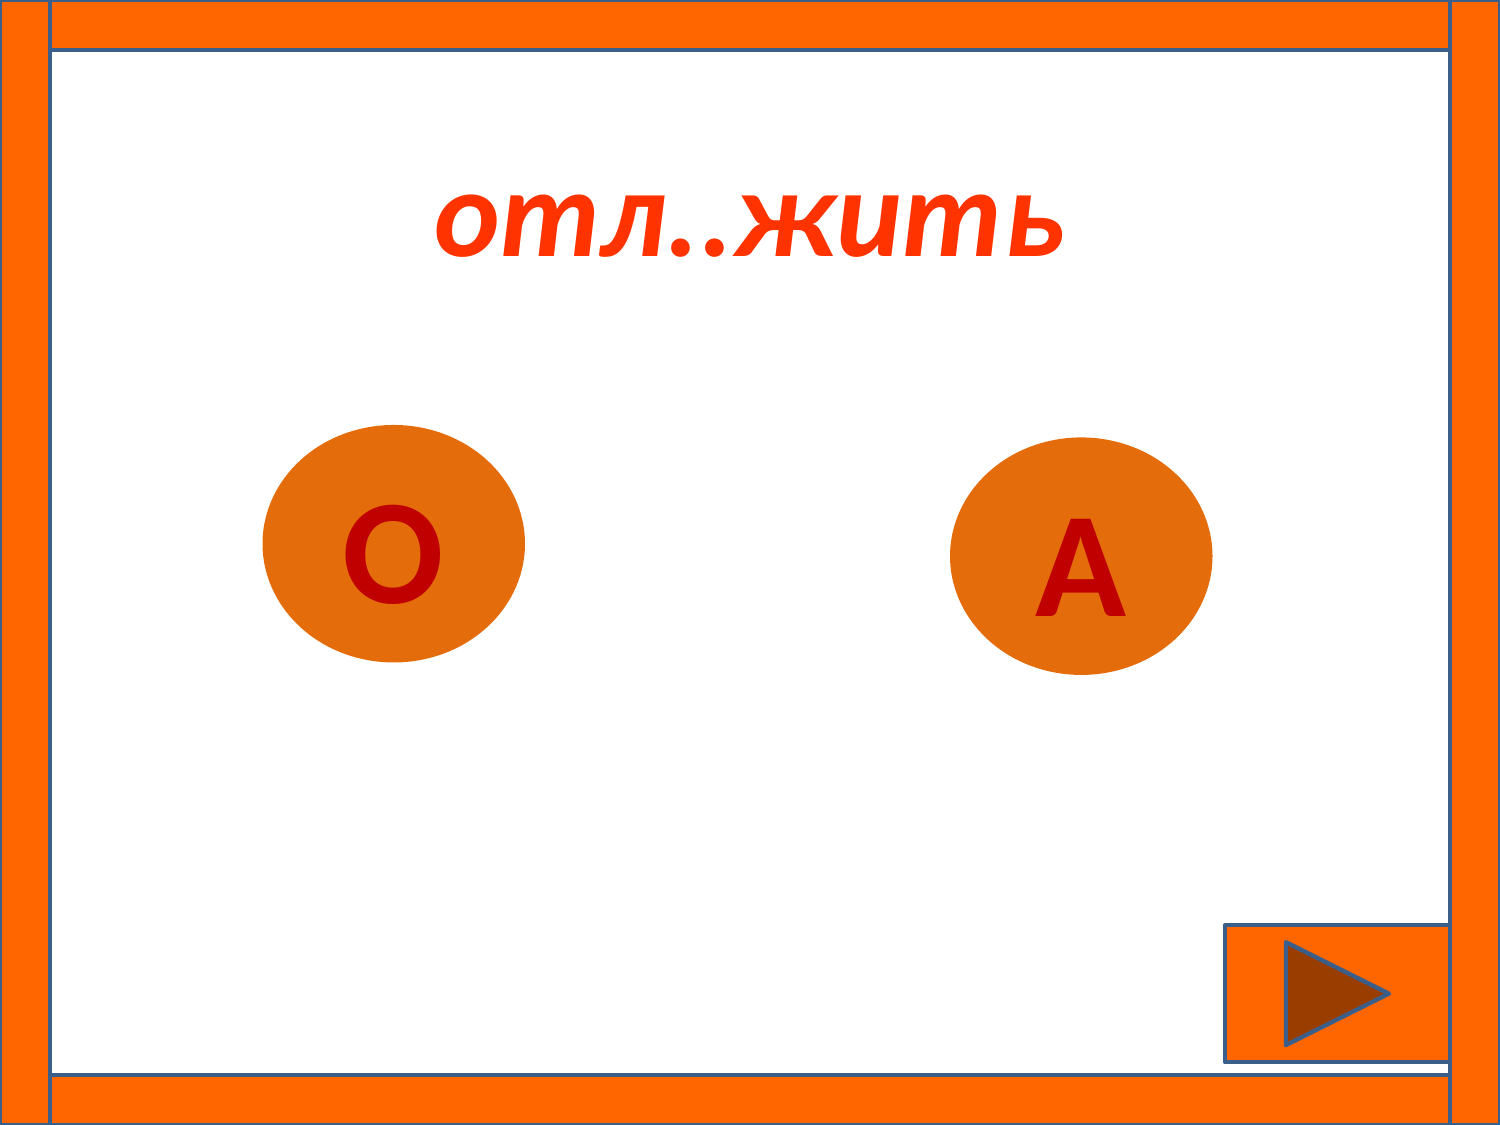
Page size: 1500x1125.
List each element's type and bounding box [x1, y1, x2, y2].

text_box [0, 0, 1500, 1125]
